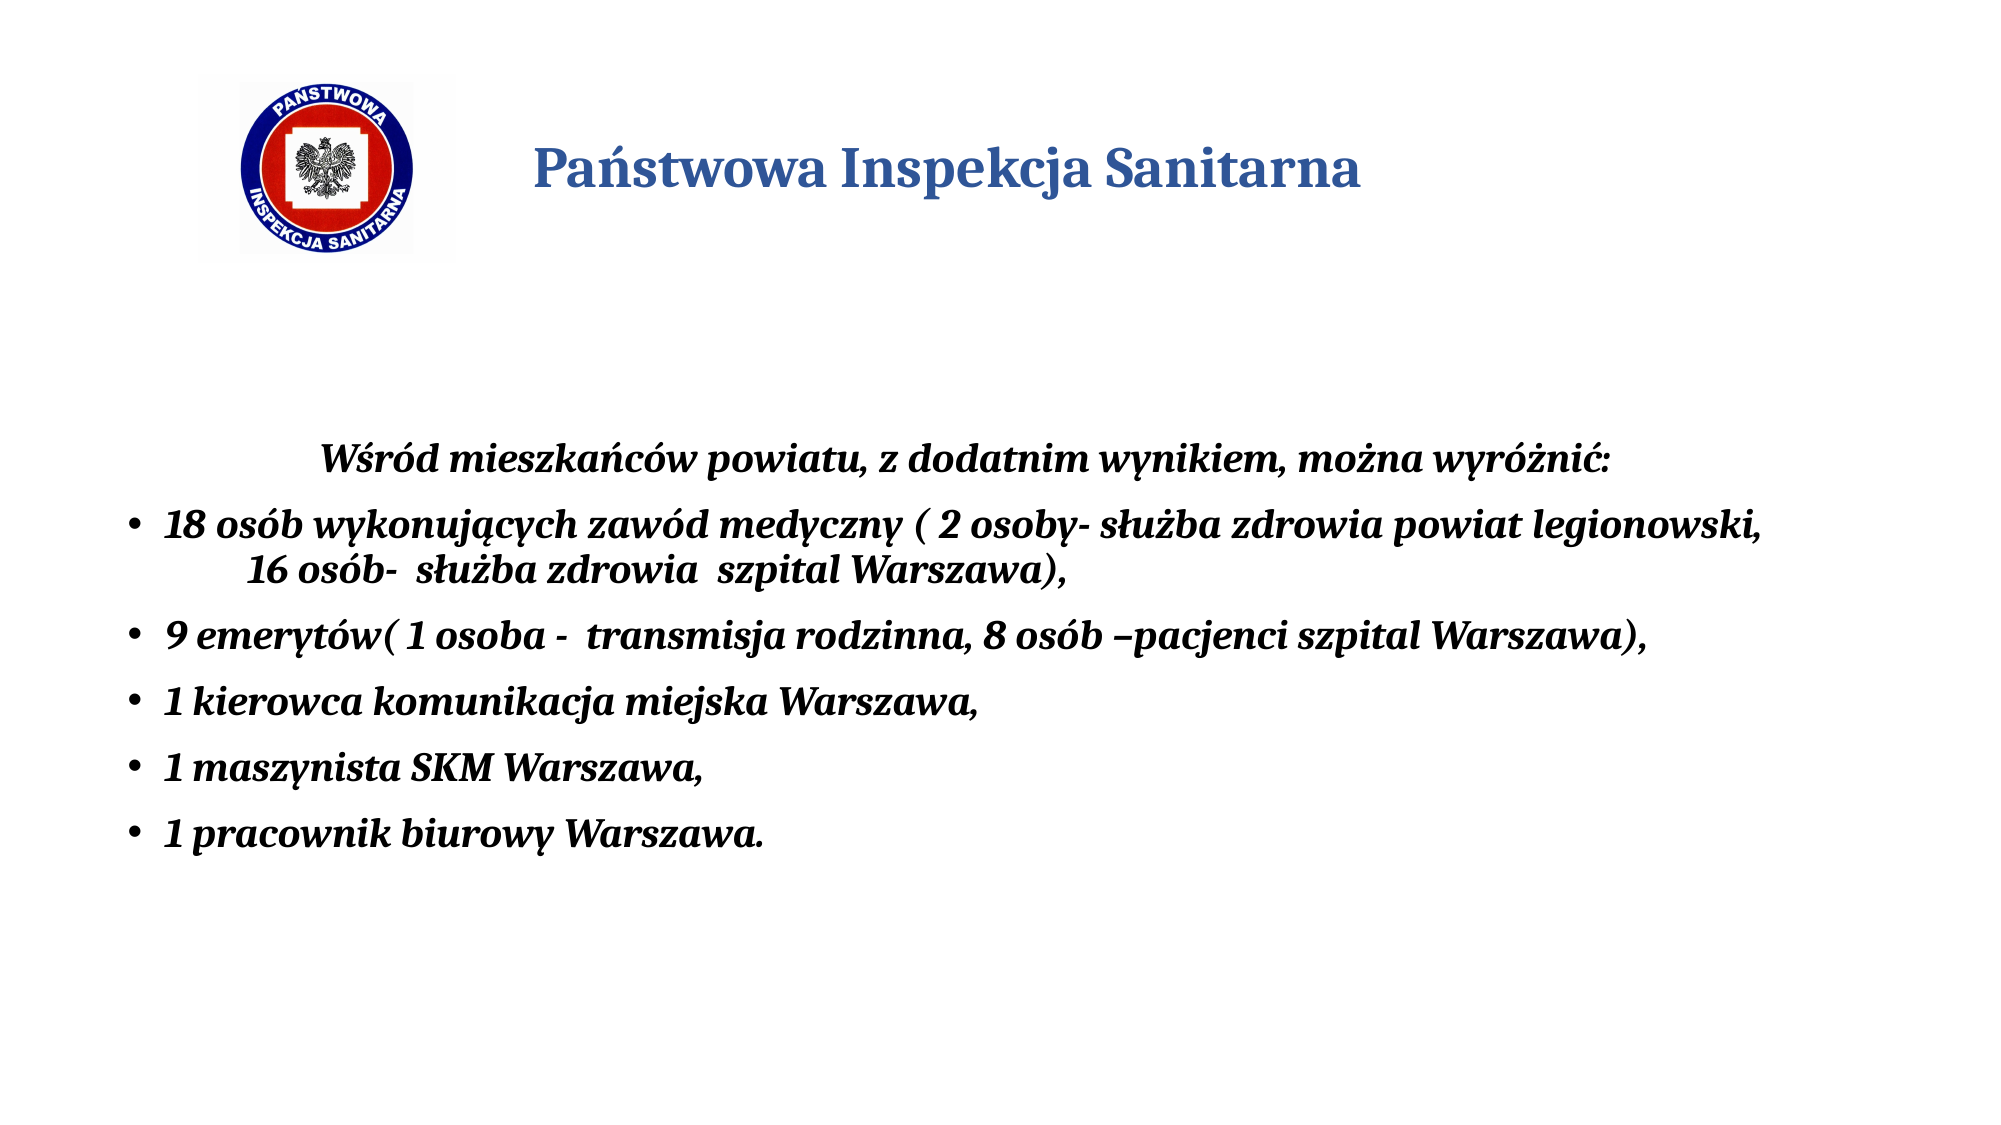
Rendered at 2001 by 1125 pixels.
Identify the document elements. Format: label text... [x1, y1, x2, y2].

title Państwowa Inspekcja Sanitarna [137, 59, 1863, 278]
picture [198, 74, 456, 264]
list Wśród mieszkańców powiatu, z dodatnim wynikiem, można wyróżnić: 18 osób wykonujących zawód medyczny ( 2 osoby- służba zdrowia powiat legionowski, 16 osób- służba zdrowia szpital Warszawa), 9 emerytów( 1 osoba - transmisja rodzinna, 8 osób –pacjenci szpital Warszawa), 1 kierowca komunikacja miejska Warszawa, 1 maszynista SKM Warszawa, 1 pracownik biurowy Warszawa. [112, 338, 1818, 944]
